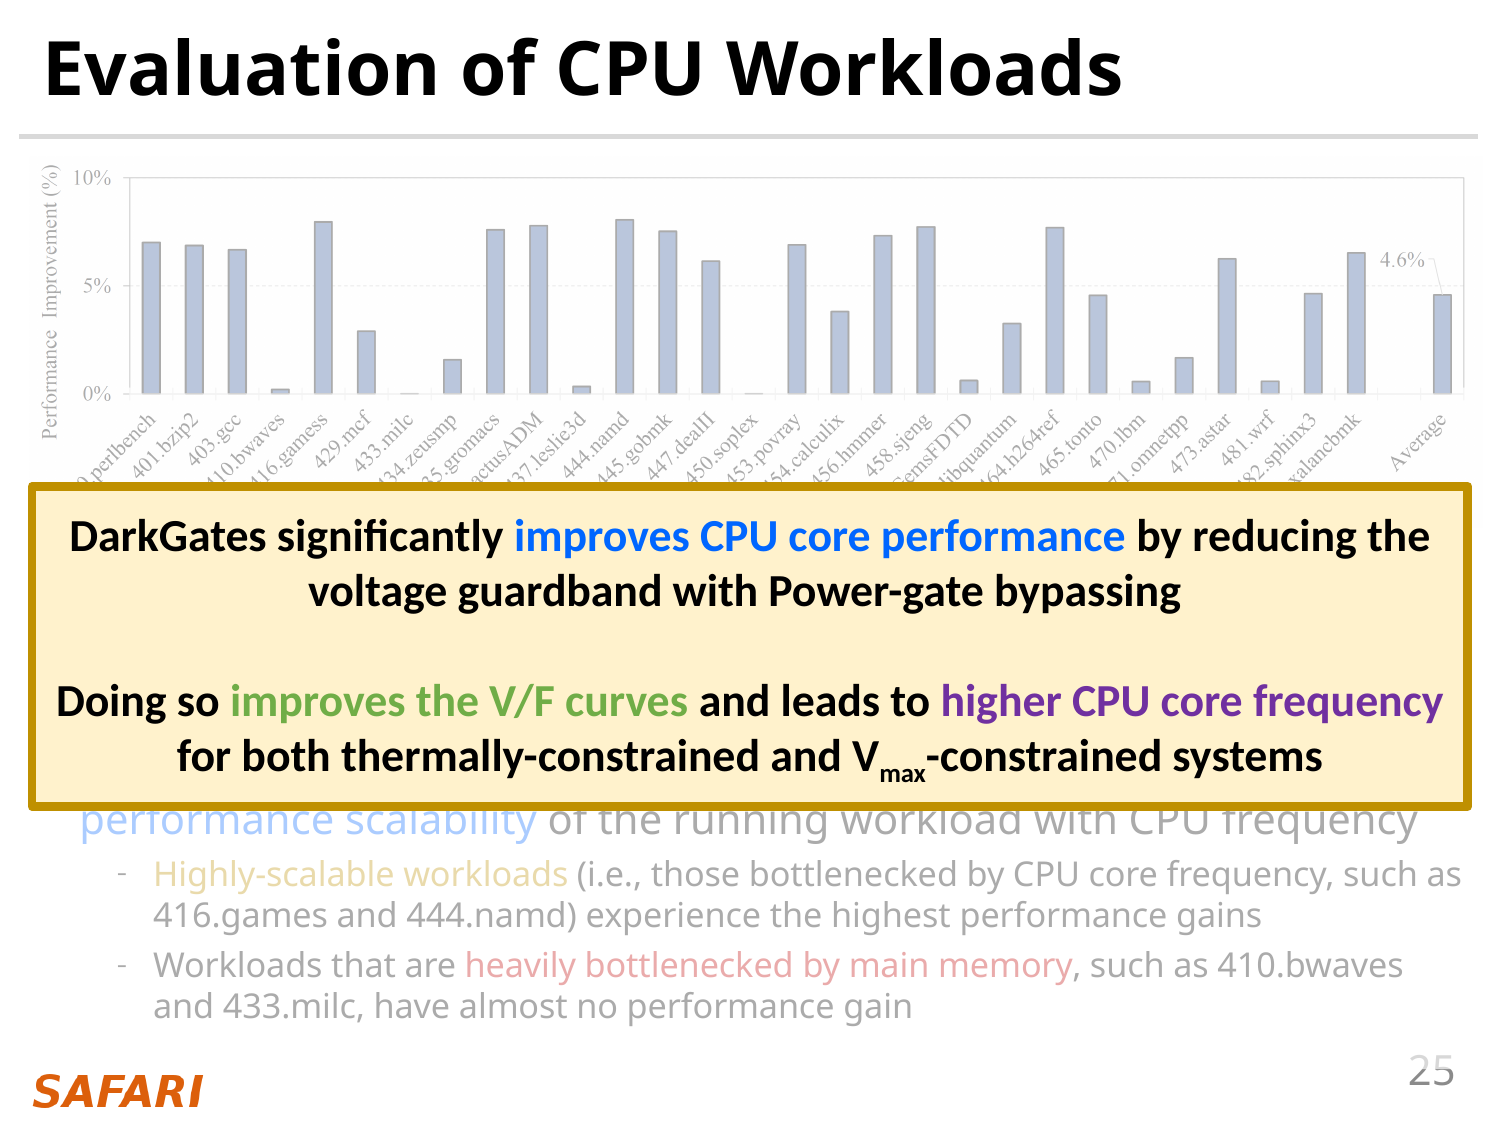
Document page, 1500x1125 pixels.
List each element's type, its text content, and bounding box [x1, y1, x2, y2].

list DarkGates improves real system performance by up to 8.1% (4.6% on average) The performance benefit of DarkGates is positively correlated with the performance scalability of the running workload with CPU frequency Highly-scalable workloads (i.e., those bottlenecked by CPU core frequency, such as 416.games and 444.namd) experience the highest performance gains Workloads that are heavily bottlenecked by main memory, such as 410.bwaves and 433.milc, have almost no performance gain [27, 1070, 1484, 1083]
picture [31, 1083, 209, 1118]
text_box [16, 154, 1500, 1070]
text_box Evaluation of CPU Workloads [27, 21, 1500, 122]
